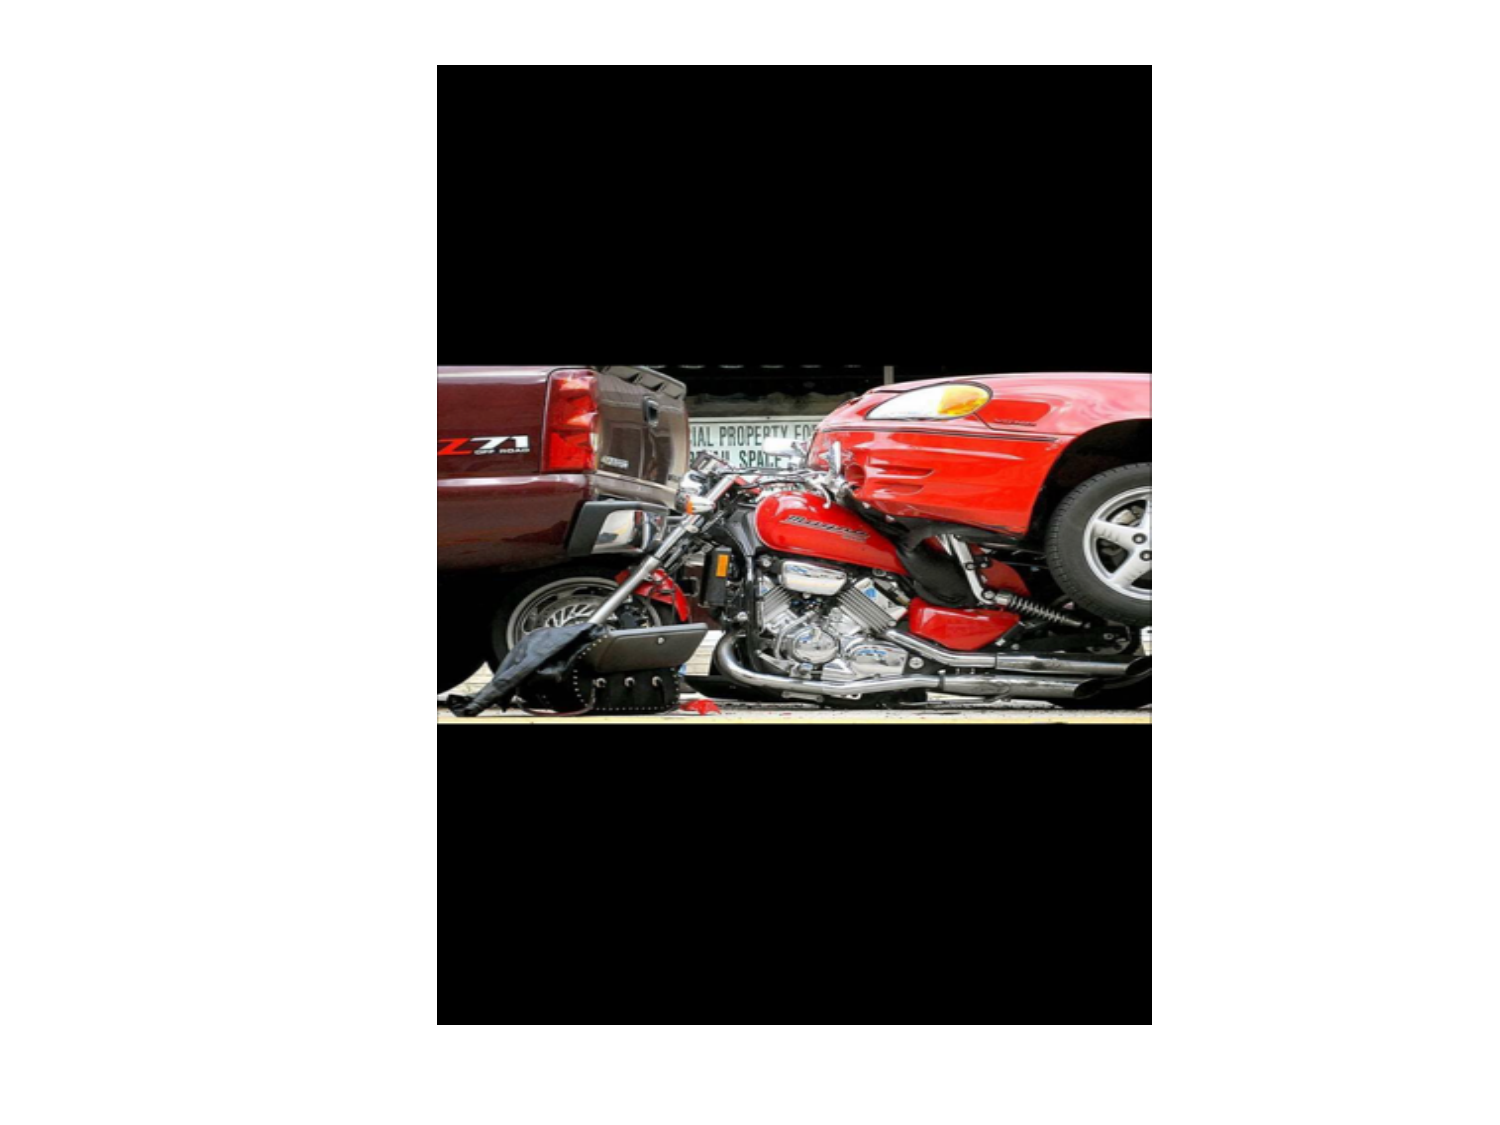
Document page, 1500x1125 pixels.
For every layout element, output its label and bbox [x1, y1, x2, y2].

picture [437, 64, 1152, 1026]
